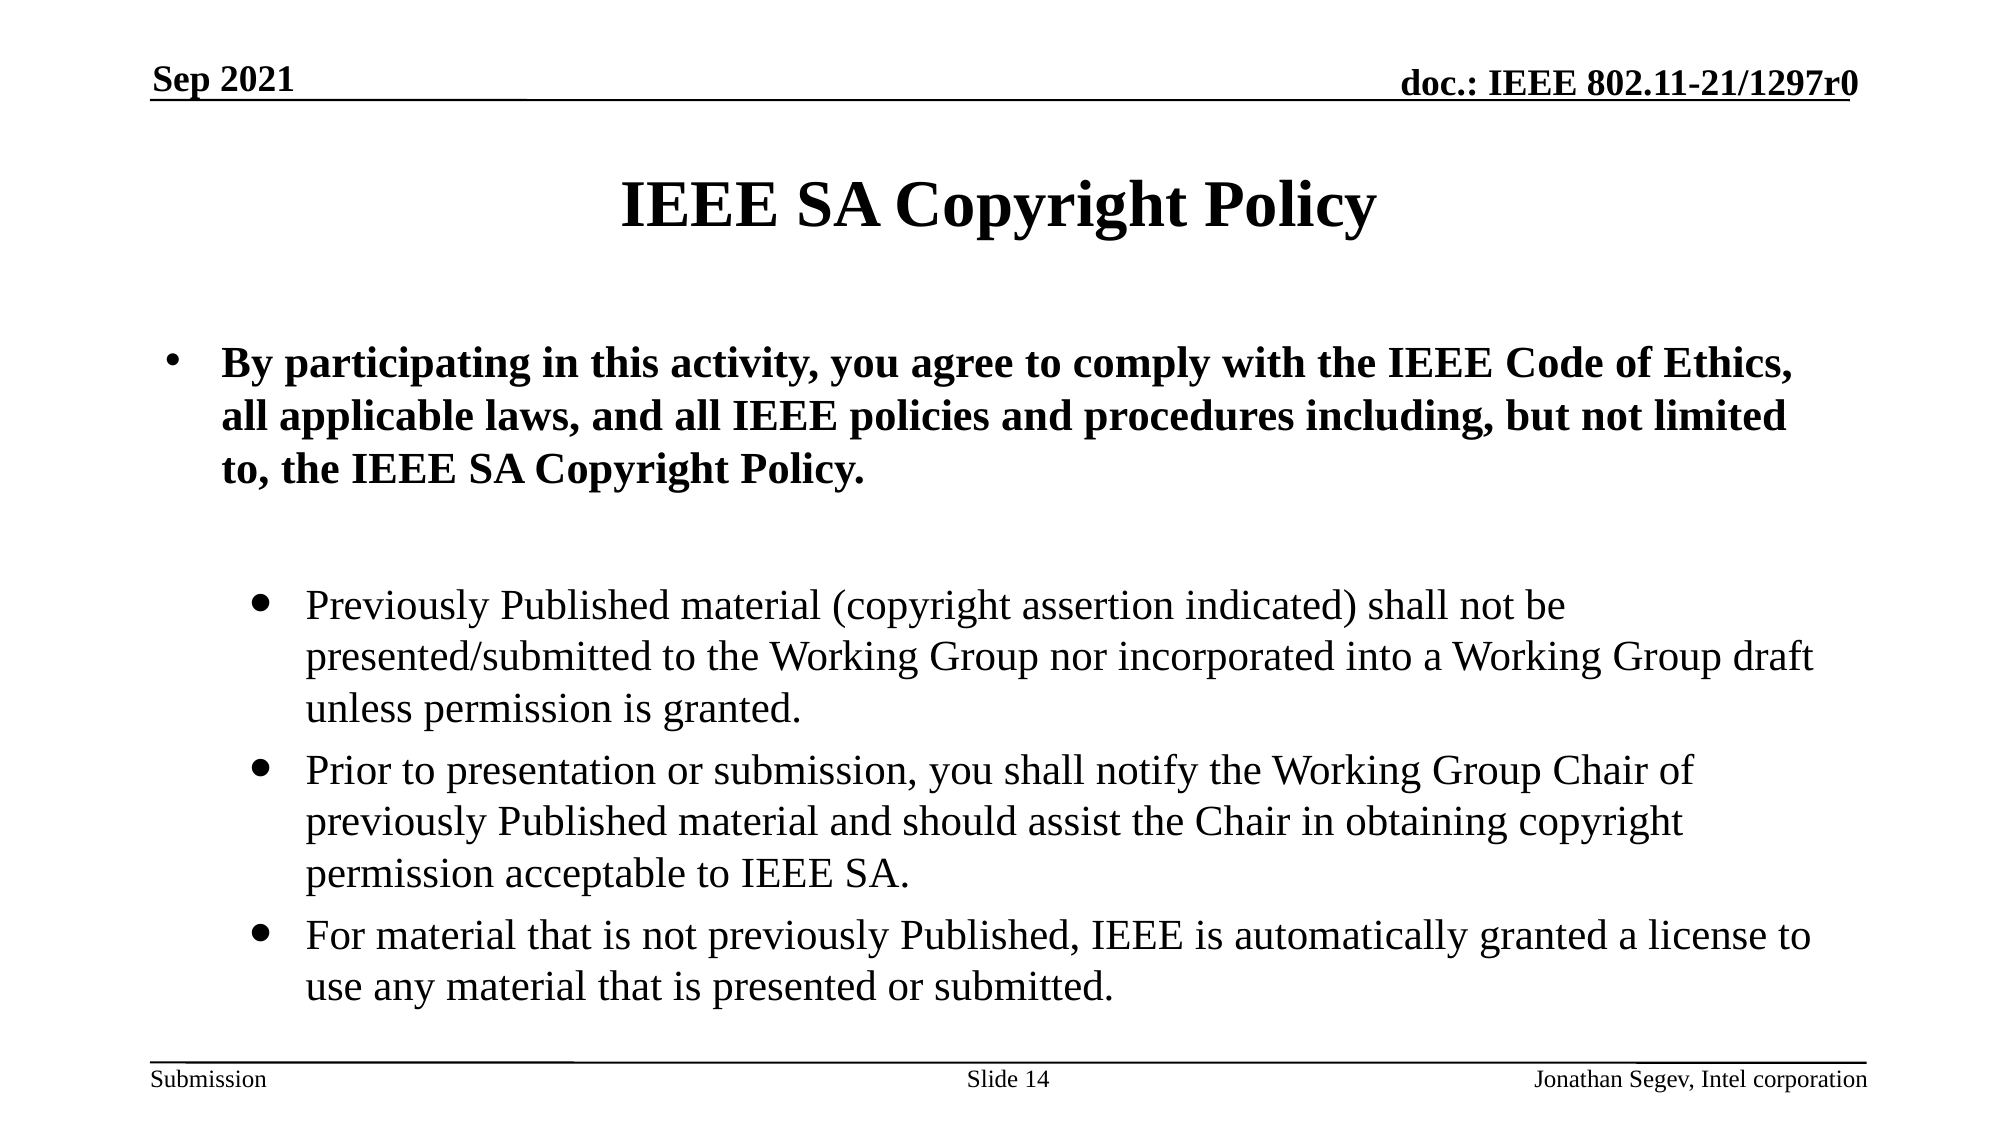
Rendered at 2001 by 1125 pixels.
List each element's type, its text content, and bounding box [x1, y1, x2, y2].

title IEEE SA Copyright Policy [149, 112, 1850, 288]
list By participating in this activity, you agree to comply with the IEEE Code of Ethics, all applicable laws, and all IEEE policies and procedures including, but not limited to, the IEEE SA Copyright Policy. Previously Published material (copyright assertion indicated) shall not be presented/submitted to the Working Group nor incorporated into a Working Group draft unless permission is granted. Prior to presentation or submission, you shall notify the Working Group Chair of previously Published material and should assist the Chair in obtaining copyright permission acceptable to IEEE SA. For material that is not previously Published, IEEE is automatically granted a license to use any material that is presented or submitted. [149, 324, 1850, 1000]
slide_number Slide 14 [950, 1061, 1067, 1123]
footer Jonathan Segev, Intel corporation [1171, 1061, 1869, 1093]
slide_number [152, 54, 563, 100]
